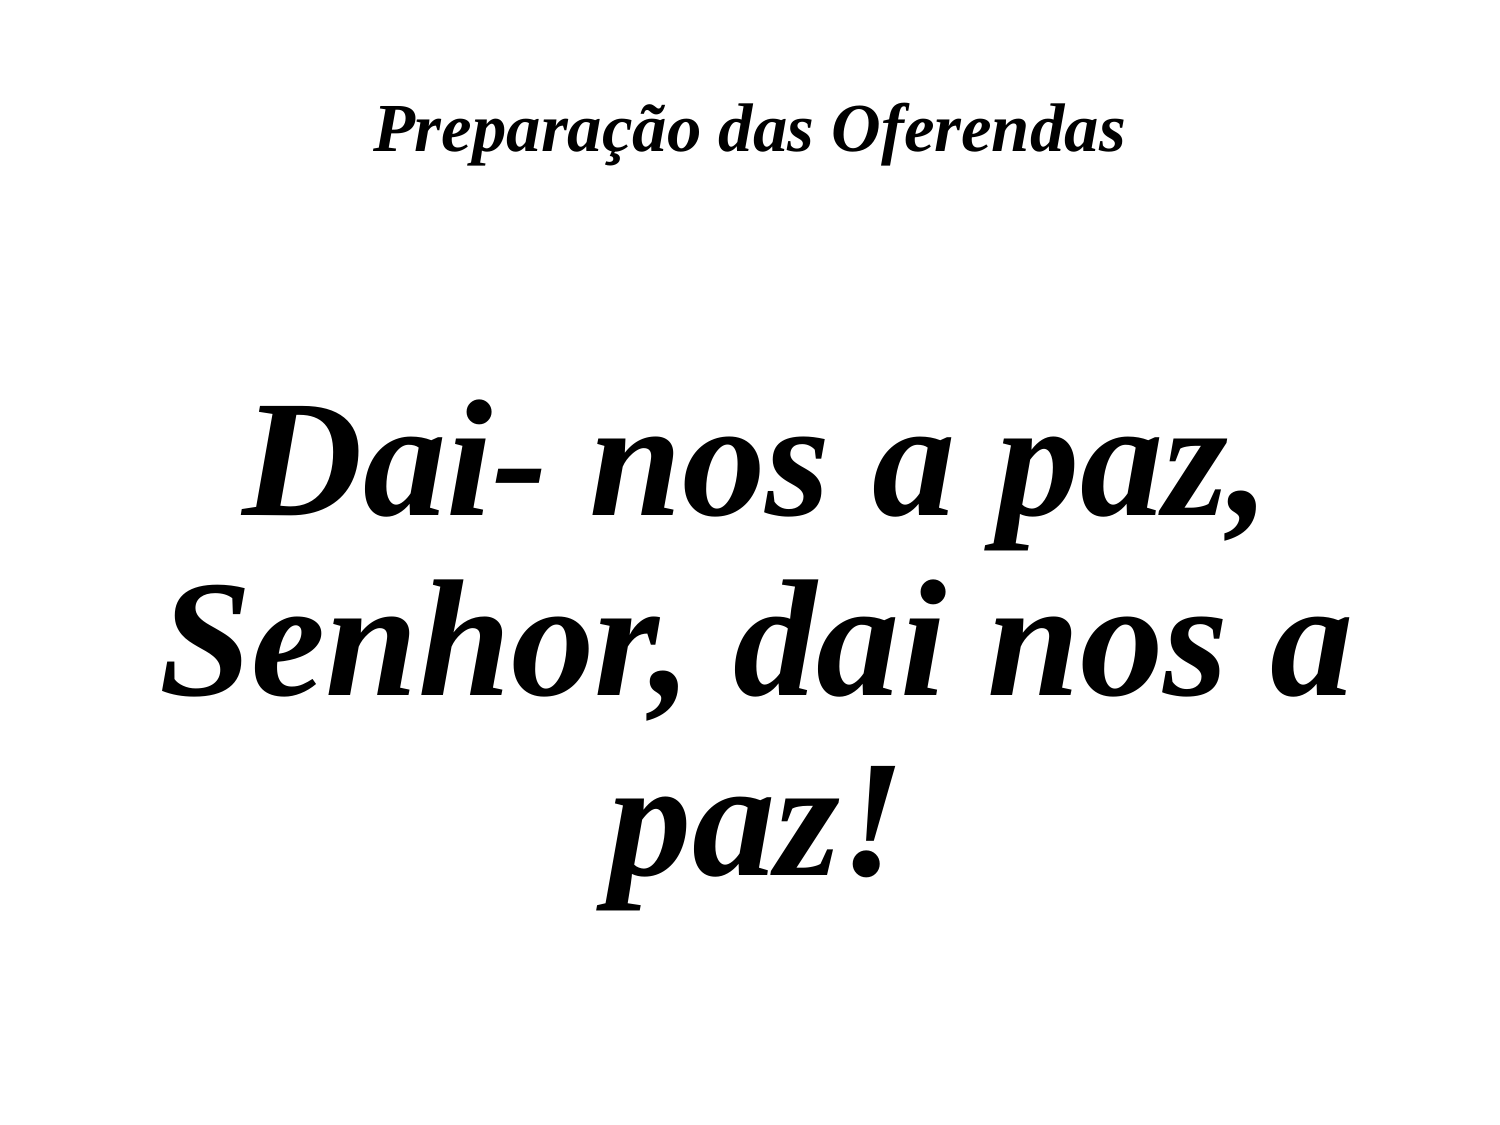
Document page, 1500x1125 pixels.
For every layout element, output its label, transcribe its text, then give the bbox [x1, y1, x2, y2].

title Preparação das Oferendas [103, 59, 1397, 199]
list Dai- nos a paz, Senhor, dai nos a paz! [51, 199, 1464, 1084]
